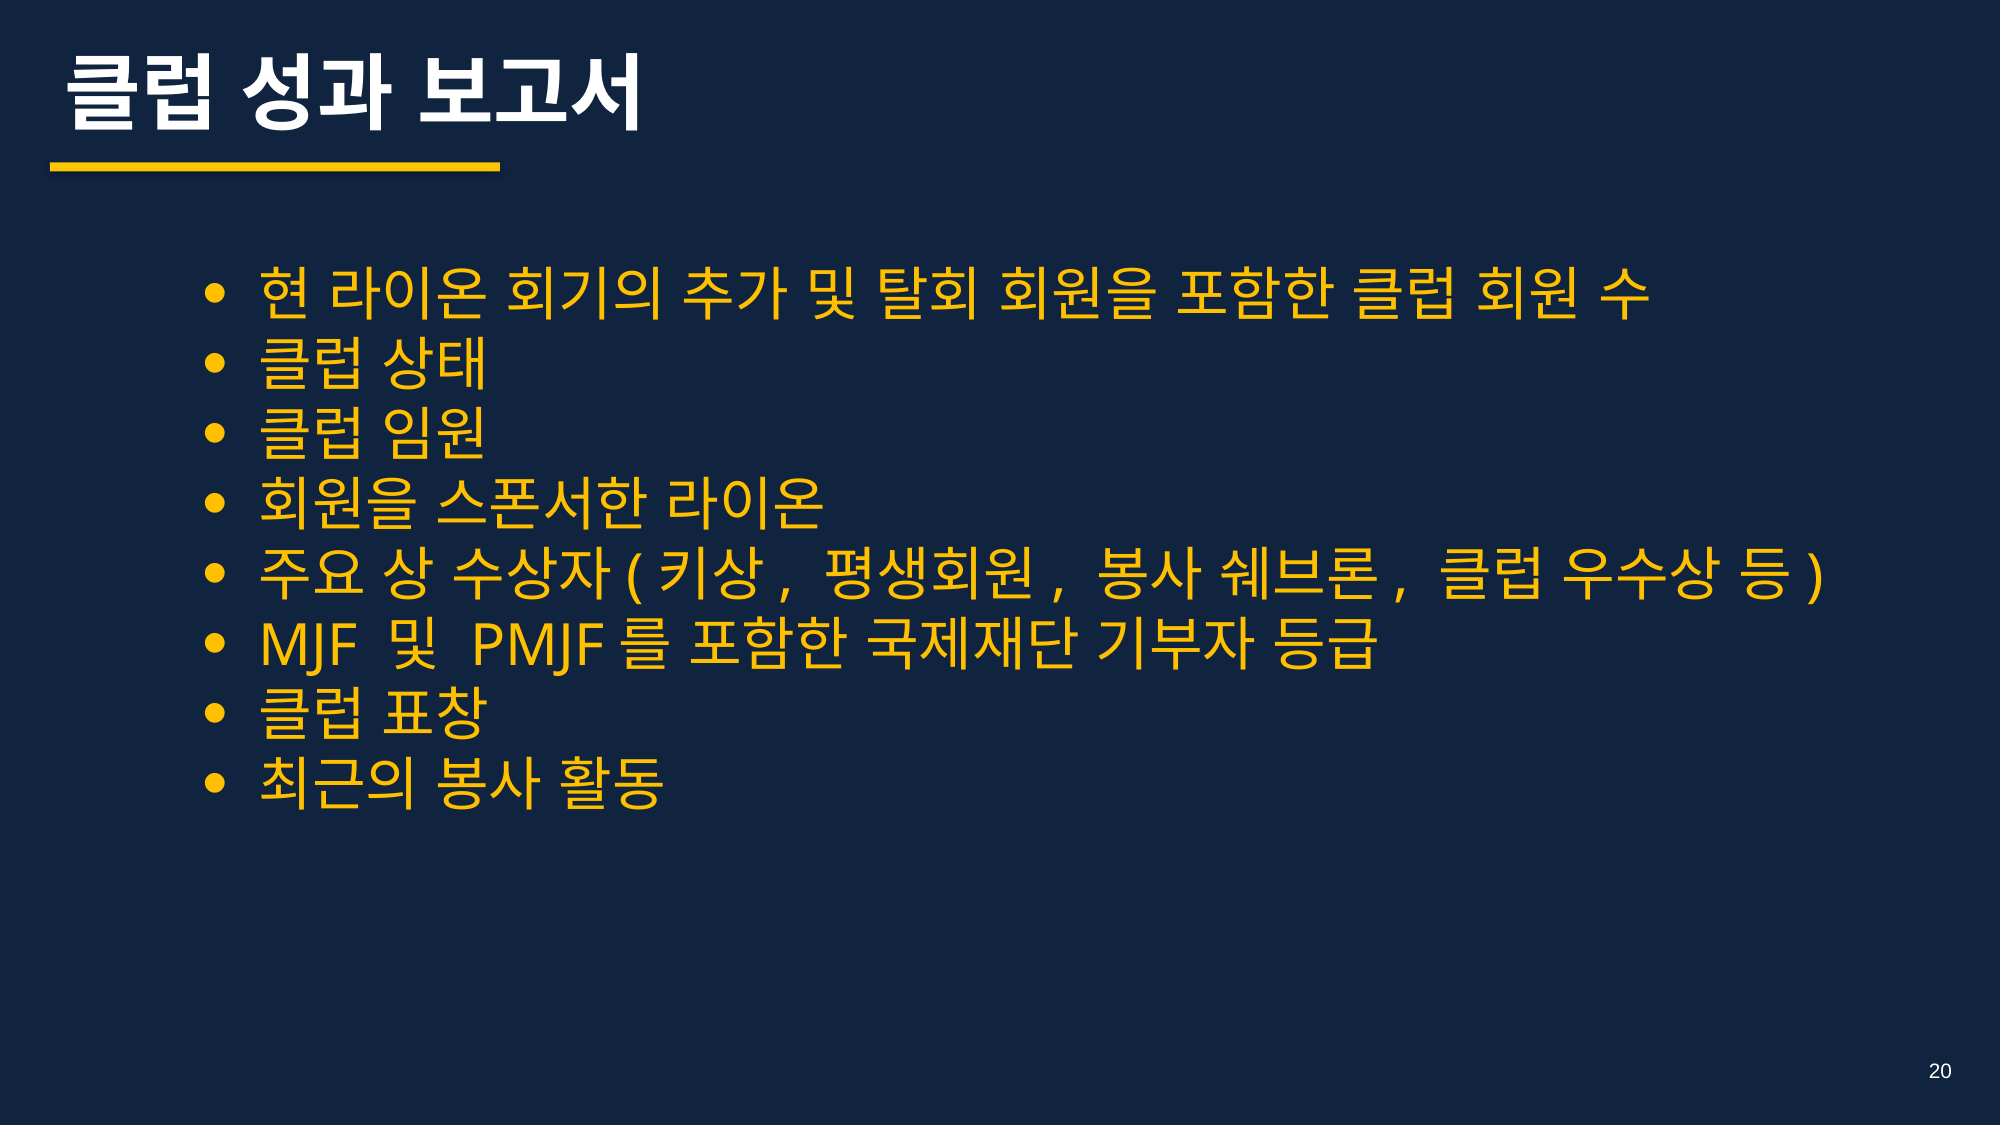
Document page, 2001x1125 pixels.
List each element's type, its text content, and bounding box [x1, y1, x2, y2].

text_box 현 라이온 회기의 추가 및 탈회 회원을 포함한 클럽 회원 수 클럽 상태 클럽 임원 회원을 스폰서한 라이온 주요 상 수상자(키상, 평생회원, 봉사 쉐브론, 클럽 우수상 등) MJF 및 PMJF를 포함한 국제재단 기부자 등급 클럽 표창 최근의 봉사 활동 [187, 249, 1875, 825]
text_box 클럽 성과 보고서 [50, 32, 1453, 149]
text_box [49, 162, 501, 172]
